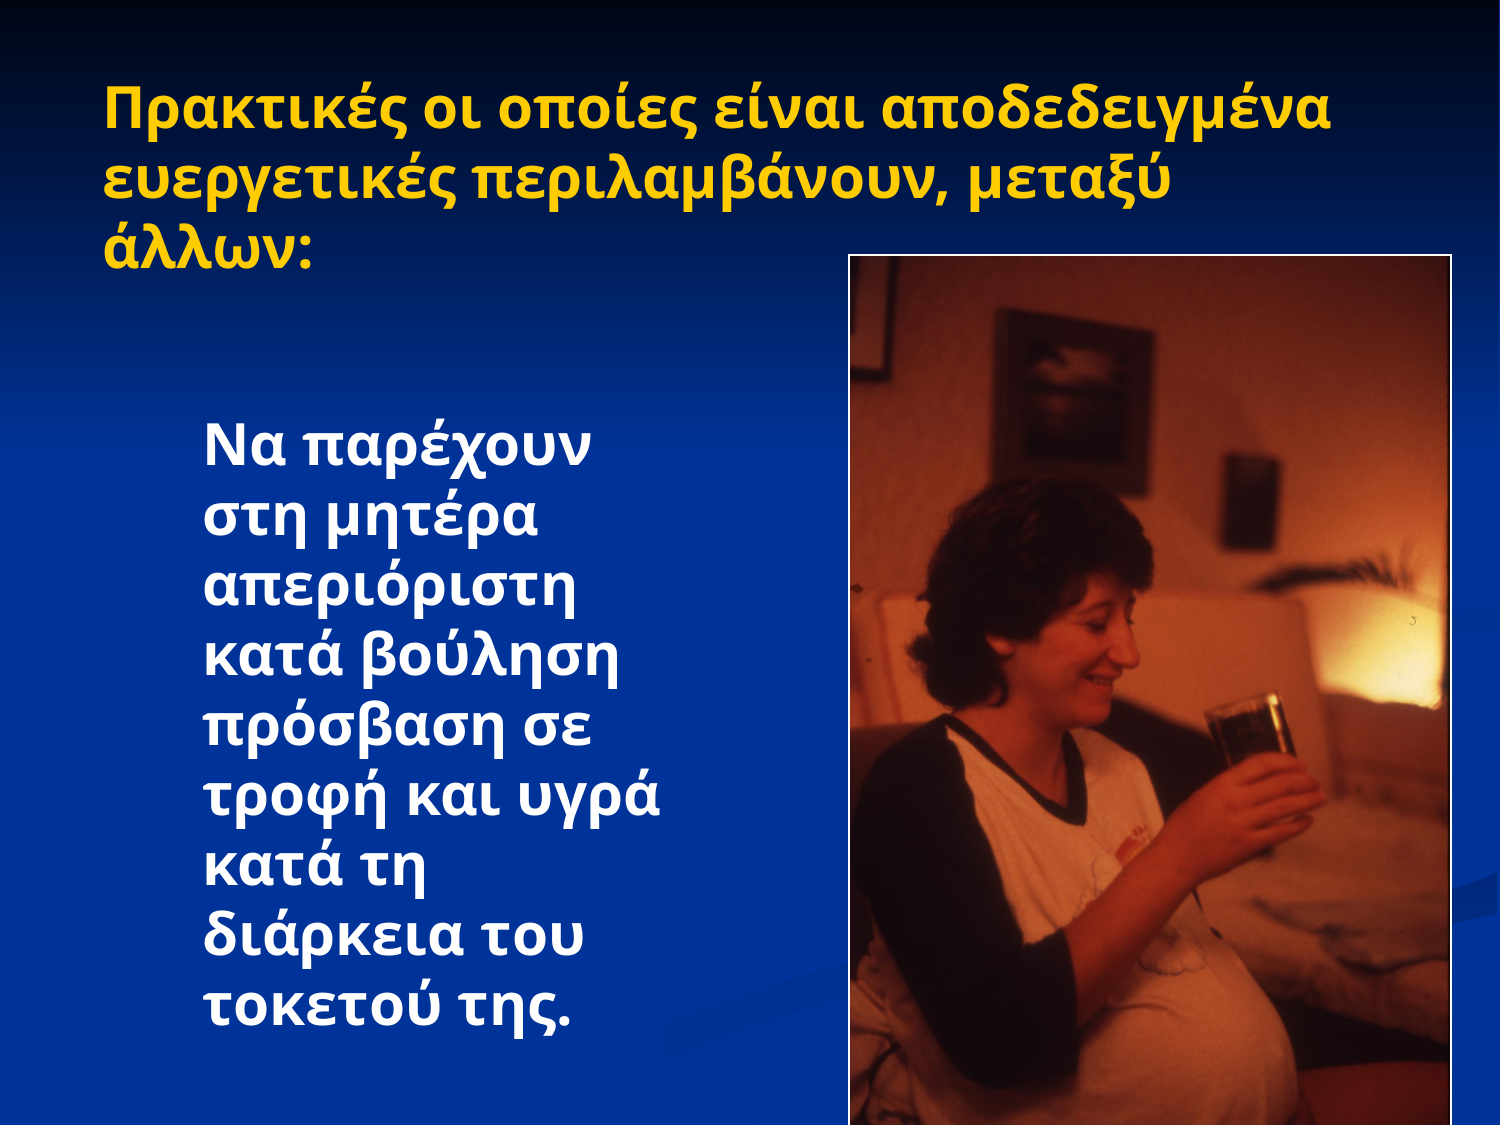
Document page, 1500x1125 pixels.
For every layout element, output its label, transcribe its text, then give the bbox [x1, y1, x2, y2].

picture [849, 255, 1451, 1125]
text_box Πρακτικές οι οποίες είναι αποδεδειγμένα ευεργετικές περιλαμβάνουν, μεταξύ άλλων: [87, 62, 1388, 288]
text_box Να παρέχουν στη μητέρα απεριόριστη κατά βούληση πρόσβαση σε τροφή και υγρά κατά τη διάρκεια του τοκετού της. [187, 399, 700, 1045]
